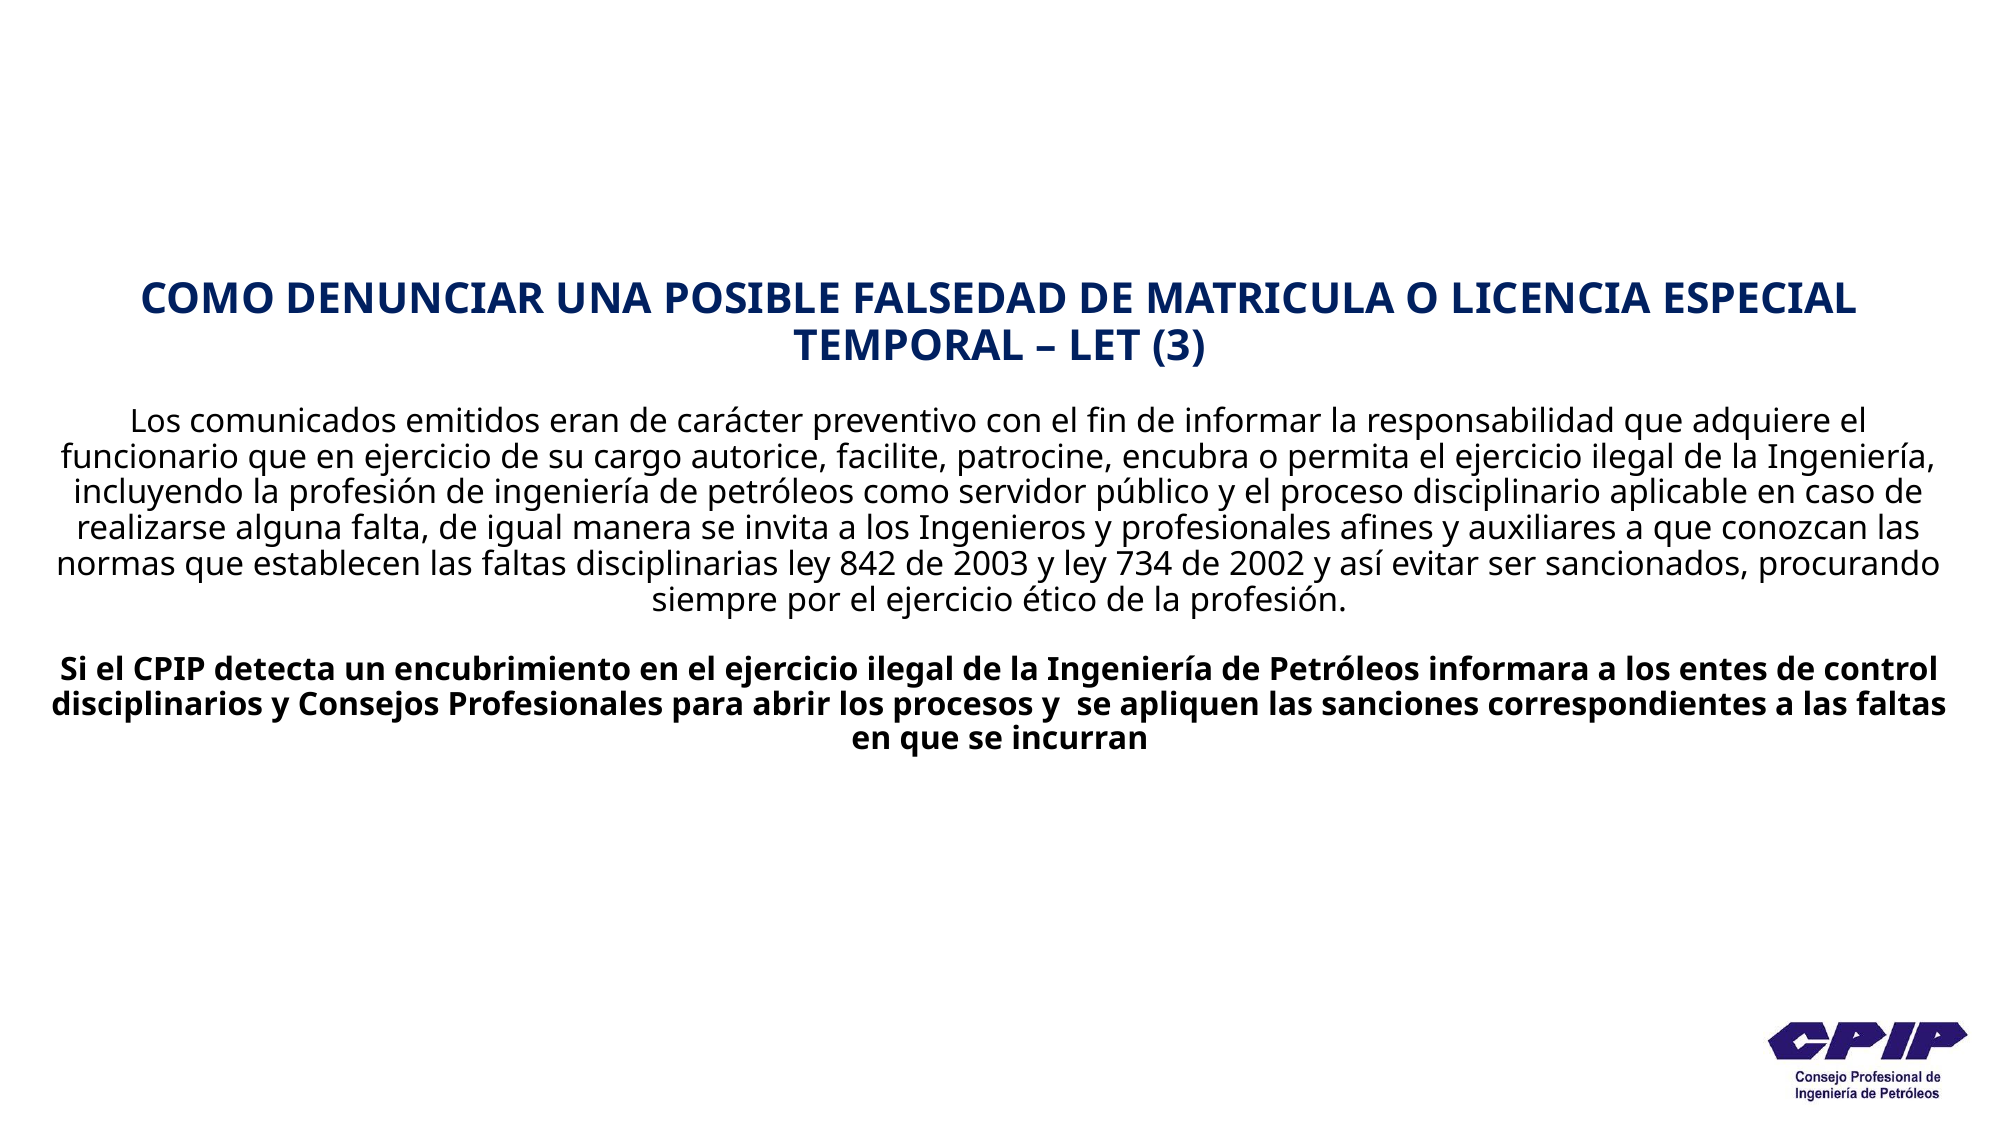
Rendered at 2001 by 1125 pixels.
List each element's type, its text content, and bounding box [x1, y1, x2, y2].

picture [1763, 1009, 1972, 1114]
title COMO DENUNCIAR UNA POSIBLE FALSEDAD DE MATRICULA O LICENCIA ESPECIAL TEMPORAL – LET (3) Los comunicados emitidos eran de carácter preventivo con el fin de informar la responsabilidad que adquiere el funcionario que en ejercicio de su cargo autorice, facilite, patrocine, encubra o permita el ejercicio ilegal de la Ingeniería, incluyendo la profesión de ingeniería de petróleos como servidor público y el proceso disciplinario aplicable en caso de realizarse alguna falta, de igual manera se invita a los Ingenieros y profesionales afines y auxiliares a que conozcan las normas que establecen las faltas disciplinarias ley 842 de 2003 y ley 734 de 2002 y así evitar ser sancionados, procurando siempre por el ejercicio ético de la profesión. Si el CPIP detecta un encubrimiento en el ejercicio ilegal de la Ingeniería de Petróleos informara a los entes de control disciplinarios y Consejos Profesionales para abrir los procesos y se apliquen las sanciones correspondientes a las faltas en que se incurran [28, 397, 1972, 1010]
title COMO DENUNCIAR UNA POSIBLE FALSEDAD DE MATRICULA O LICENCIA ESPECIAL TEMPORAL – LET (3) Los comunicados emitidos eran de carácter preventivo con el fin de informar la responsabilidad que adquiere el funcionario que en ejercicio de su cargo autorice, facilite, patrocine, encubra o permita el ejercicio ilegal de la Ingeniería, incluyendo la profesión de ingeniería de petróleos como servidor público y el proceso disciplinario aplicable en caso de realizarse alguna falta, de igual manera se invita a los Ingenieros y profesionales afines y auxiliares a que conozcan las normas que establecen las faltas disciplinarias ley 842 de 2003 y ley 734 de 2002 y así evitar ser sancionados, procurando siempre por el ejercicio ético de la profesión. Si el CPIP detecta un encubrimiento en el ejercicio ilegal de la Ingeniería de Petróleos informara a los entes de control disciplinarios y Consejos Profesionales para abrir los procesos y se apliquen las sanciones correspondientes a las faltas en que se incurran [28, 11, 1972, 396]
text_box 272 [1095, 734, 1198, 795]
text_box [999, 115, 1955, 351]
